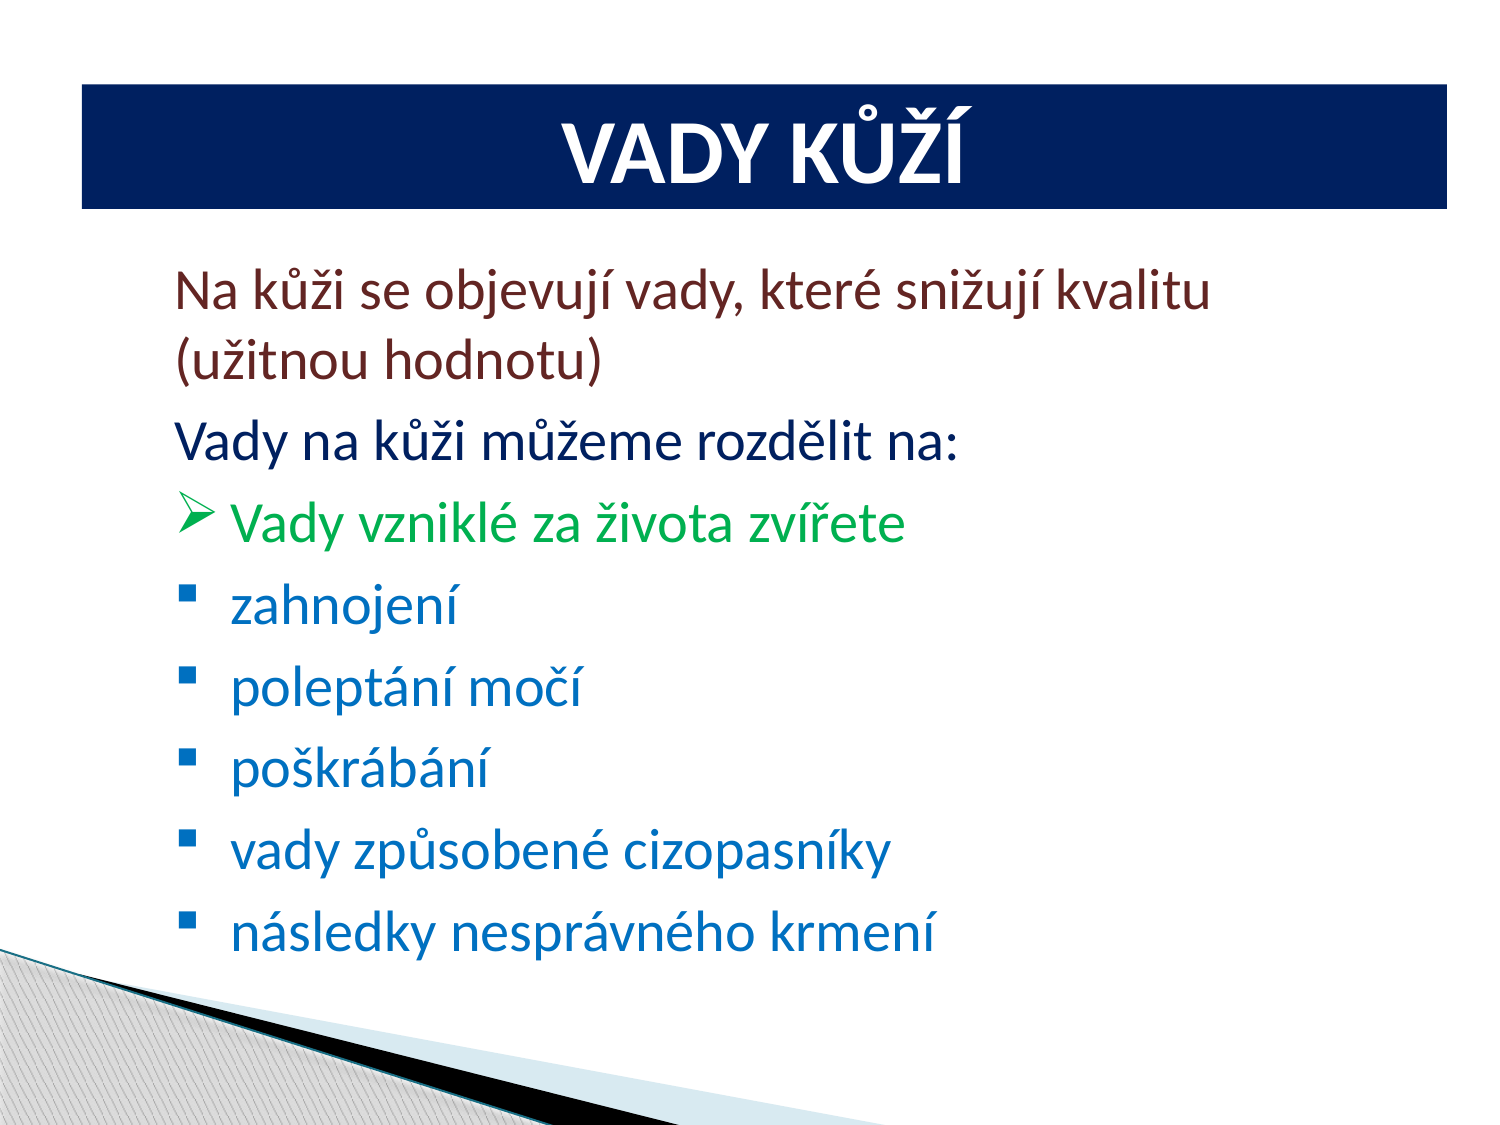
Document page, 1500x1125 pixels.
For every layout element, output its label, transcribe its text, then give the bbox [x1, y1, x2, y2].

text_box Na kůži se objevují vady, které snižují kvalitu (užitnou hodnotu) Vady na kůži můžeme rozdělit na: Vady vzniklé za života zvířete zahnojení poleptání močí poškrábání vady způsobené cizopasníky následky nesprávného krmení [159, 243, 1304, 970]
text_box VADY KŮŽÍ [81, 84, 1447, 209]
